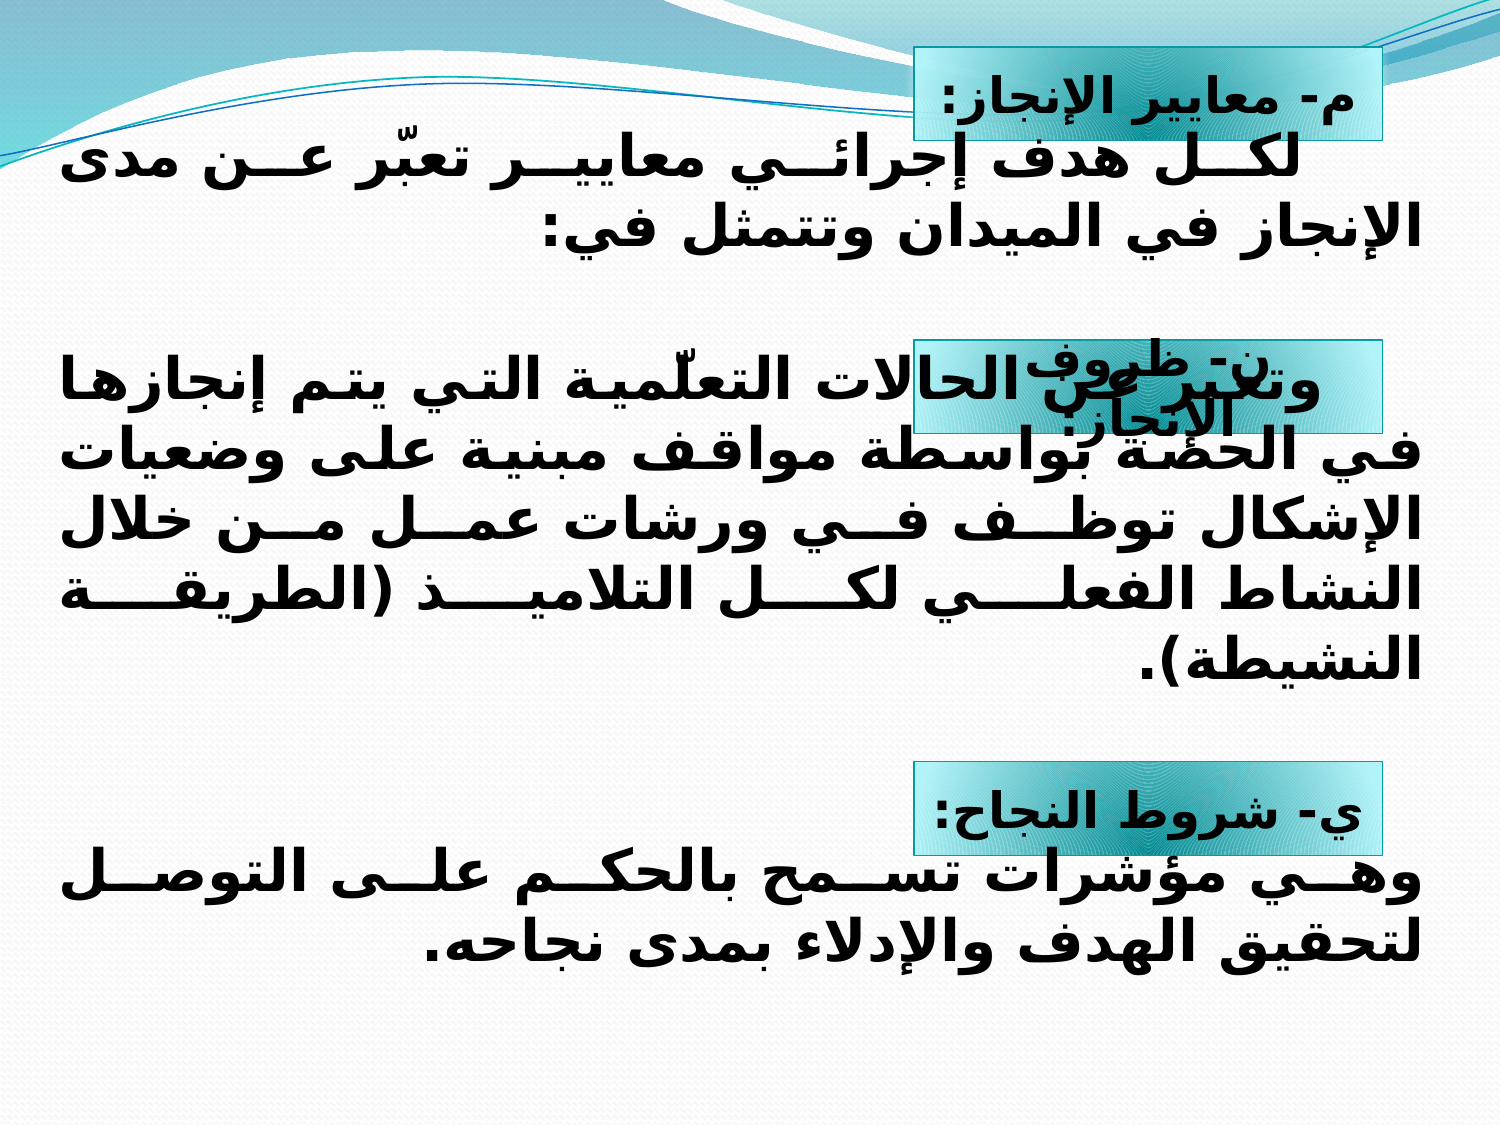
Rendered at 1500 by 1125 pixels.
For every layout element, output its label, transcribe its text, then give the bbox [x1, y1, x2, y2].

text_box ن- ظروف الإنجاز: [913, 339, 1383, 434]
text_box وهي مؤشرات تسمح بالحكم على التوصل لتحقيق الهدف والإدلاء بمدى نجاحه. [58, 890, 1425, 973]
text_box لكل هدف إجرائي معايير تعبّر عن مدى الإنجاز في الميدان وتتمثل في: [58, 163, 1425, 258]
text_box وتعبر عن الحالات التعلّمية التي يتم إنجازها في الحصة بواسطة مواقف مبنية على وضعيات الإشكال توظف في ورشات عمل من خلال النشاط الفعلي لكل التلاميذ (الطريقة النشيطة). [58, 457, 1425, 692]
text_box ي- شروط النجاح: [913, 761, 1383, 856]
text_box م- معايير الإنجاز: [913, 46, 1383, 141]
